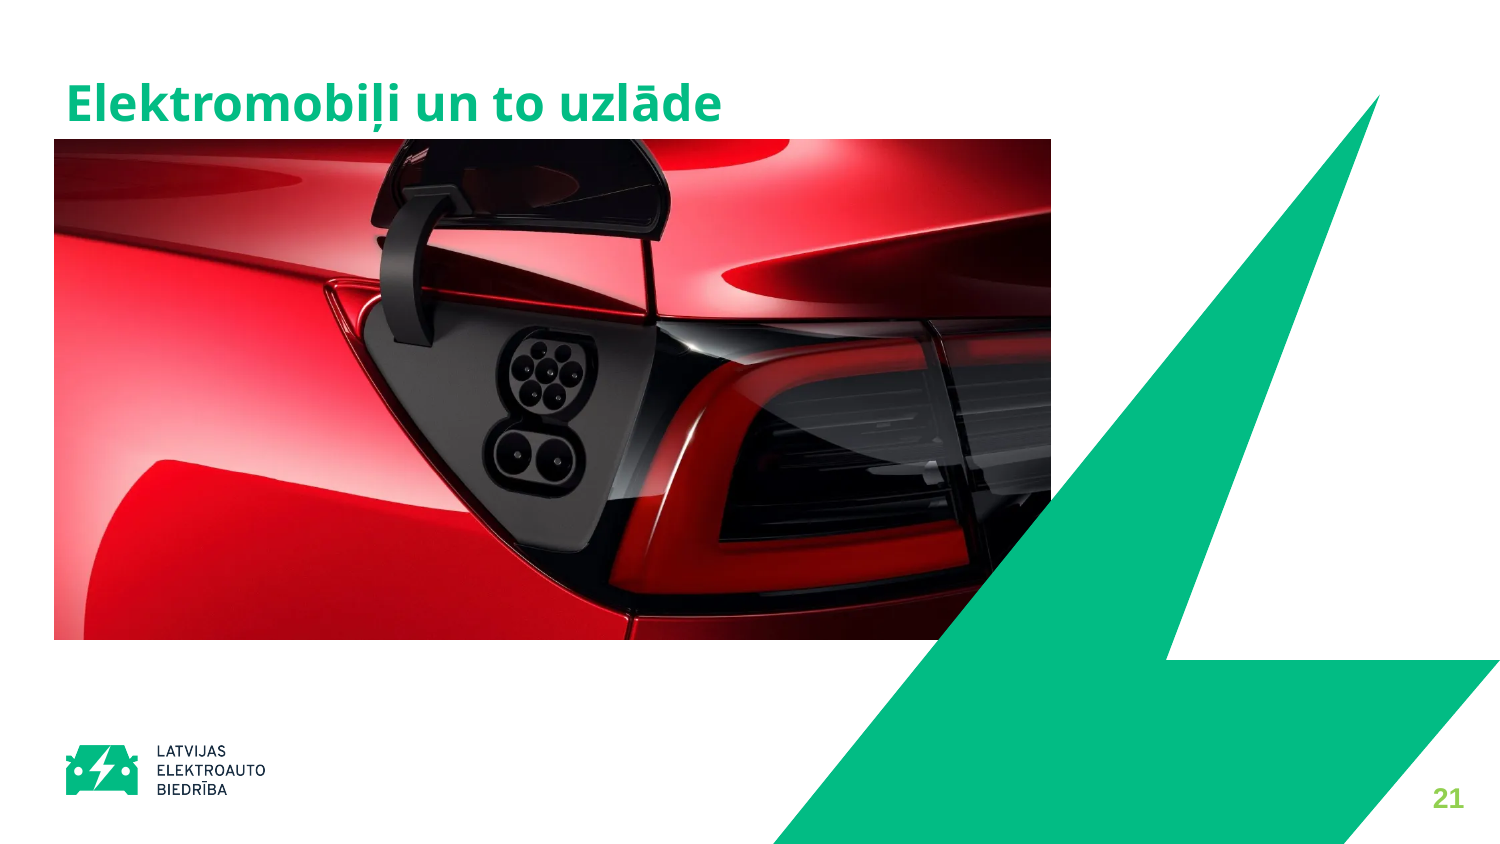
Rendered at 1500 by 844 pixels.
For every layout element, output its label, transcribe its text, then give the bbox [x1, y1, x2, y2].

title Elektromobiļi un to uzlāde [54, 56, 1316, 154]
picture [66, 745, 265, 795]
slide_number 21 [1389, 764, 1480, 830]
picture [54, 139, 1051, 640]
text_box [773, 94, 1500, 844]
